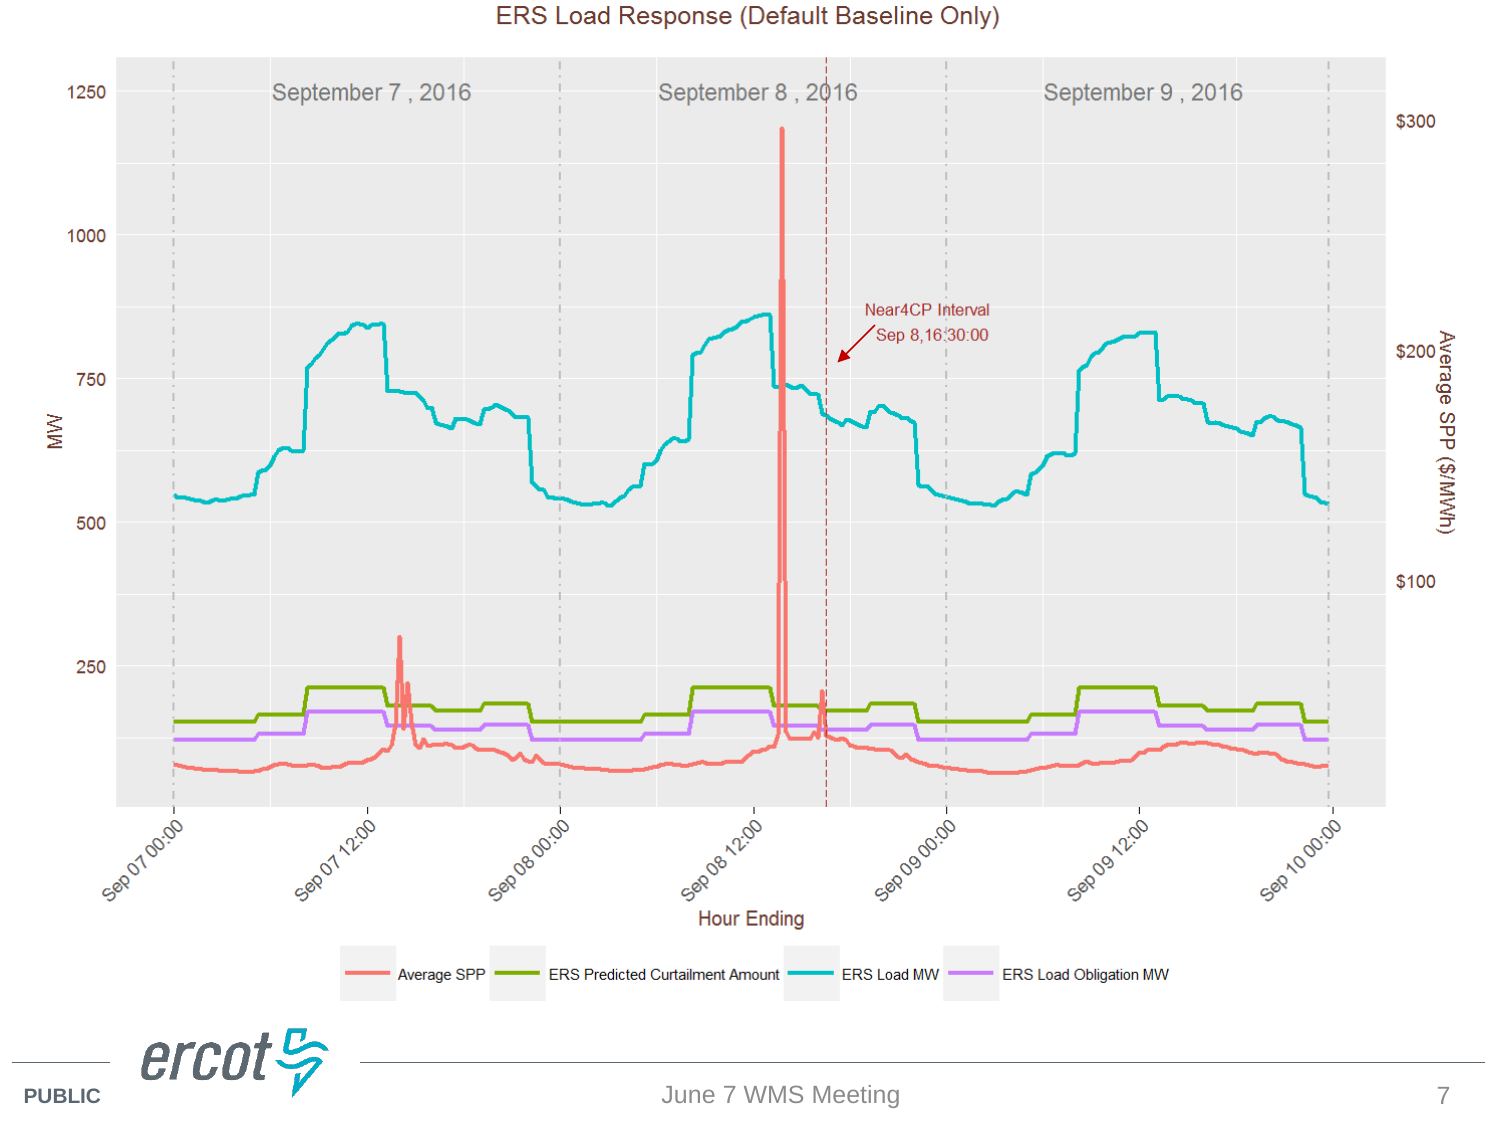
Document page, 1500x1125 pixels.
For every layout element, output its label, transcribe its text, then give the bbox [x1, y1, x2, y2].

picture [137, 1024, 332, 1100]
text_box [837, 324, 876, 363]
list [39, 0, 1461, 1013]
slide_number 7 [1400, 1076, 1488, 1113]
footer June 7 WMS Meeting [450, 1074, 1113, 1113]
